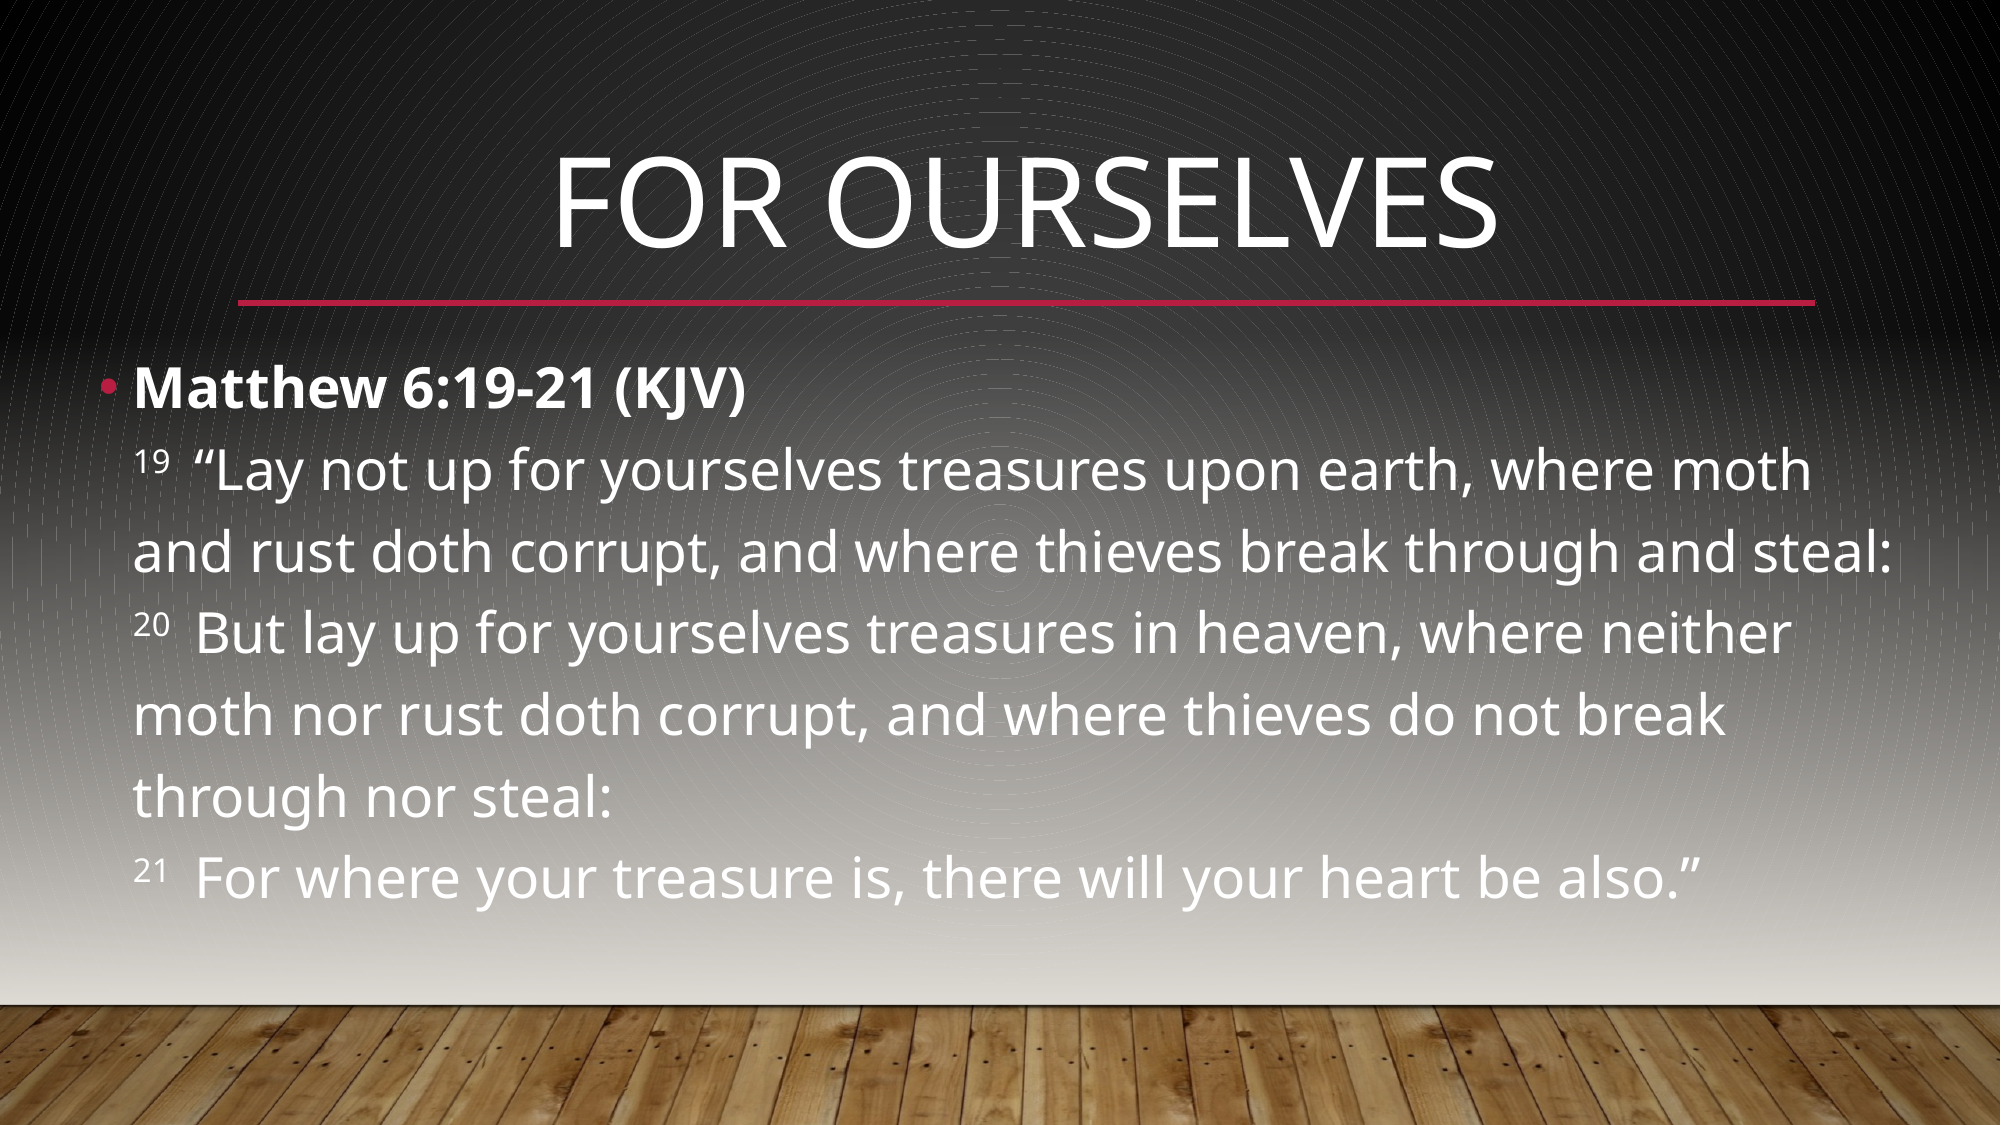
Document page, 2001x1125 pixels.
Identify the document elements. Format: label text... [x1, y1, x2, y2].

list Matthew 6:19-21 (KJV) 19 “Lay not up for yourselves treasures upon earth, where moth and rust doth corrupt, and where thieves break through and steal: 20 But lay up for yourselves treasures in heaven, where neither moth nor rust doth corrupt, and where thieves do not break through nor steal: 21 For where your treasure is, there will your heart be also.” [83, 330, 1928, 993]
title for ourselves [238, 131, 1814, 305]
picture [0, 1005, 2000, 1125]
